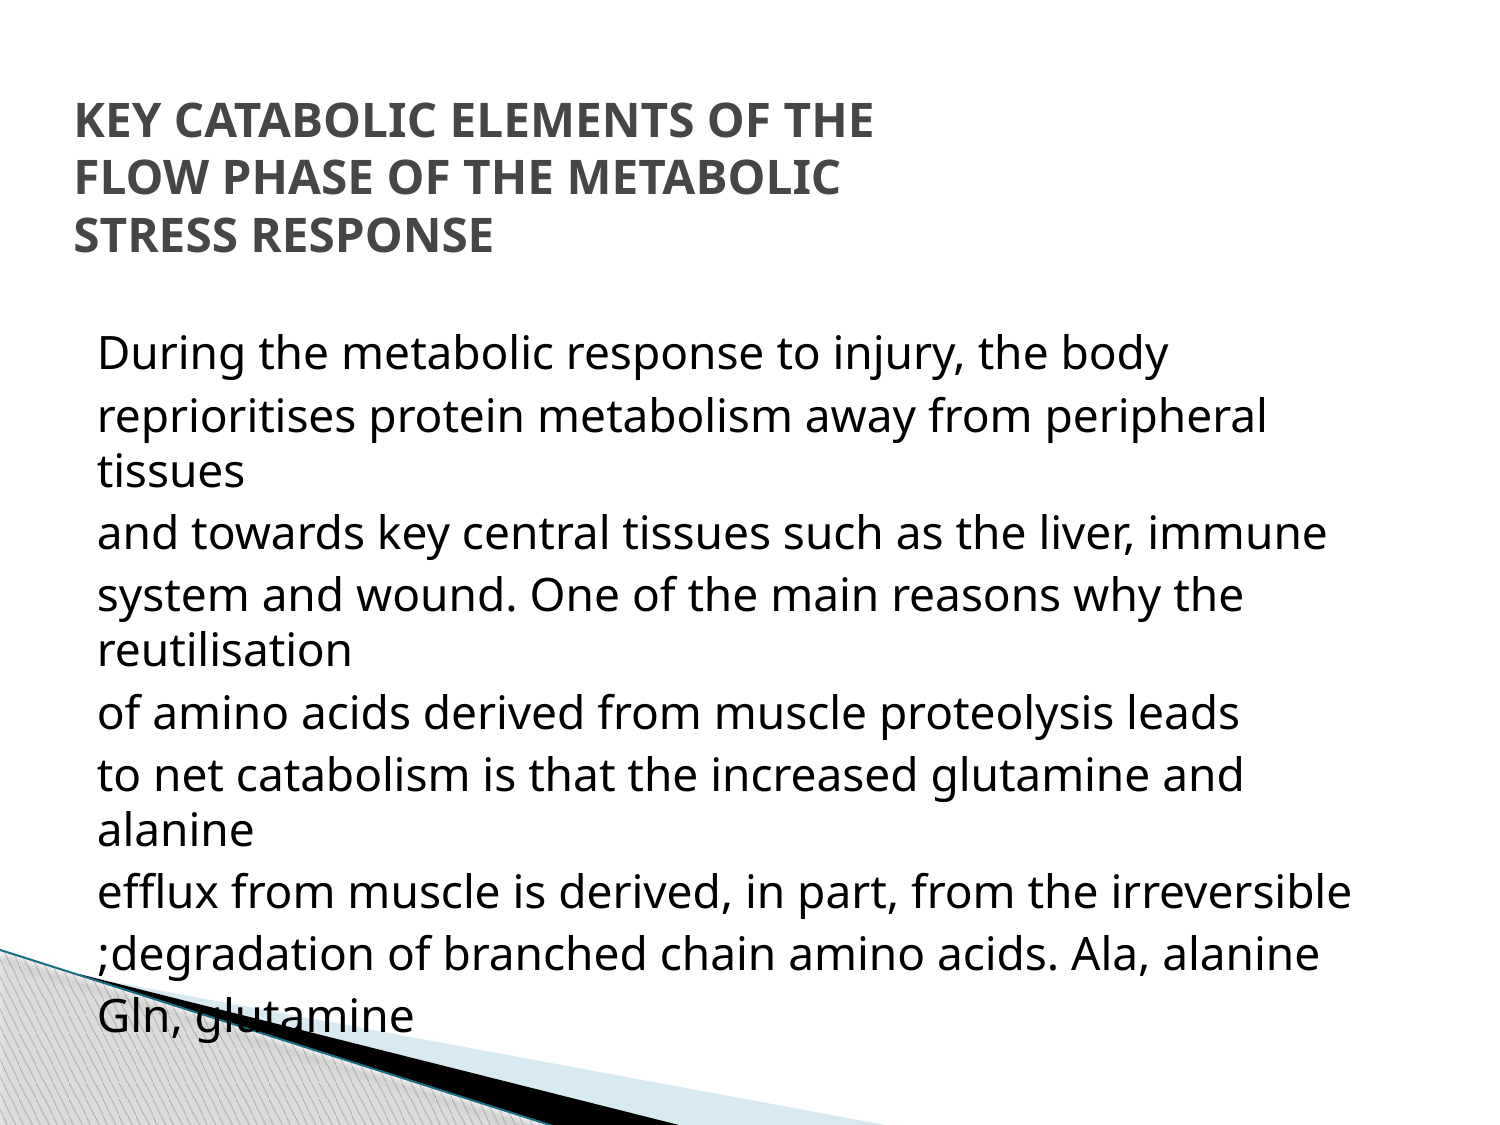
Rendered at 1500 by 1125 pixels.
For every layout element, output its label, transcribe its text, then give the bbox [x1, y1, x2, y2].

title KEY CATABOLIC ELEMENTS OF THE FLOW PHASE OF THE METABOLIC STRESS RESPONSE [58, 82, 1409, 270]
list During the metabolic response to injury, the body reprioritises protein metabolism away from peripheral tissues and towards key central tissues such as the liver, immune system and wound. One of the main reasons why the reutilisation of amino acids derived from muscle proteolysis leads to net catabolism is that the increased glutamine and alanine efflux from muscle is derived, in part, from the irreversible degradation of branched chain amino acids. Ala, alanine; Gln, glutamine [82, 316, 1432, 1059]
